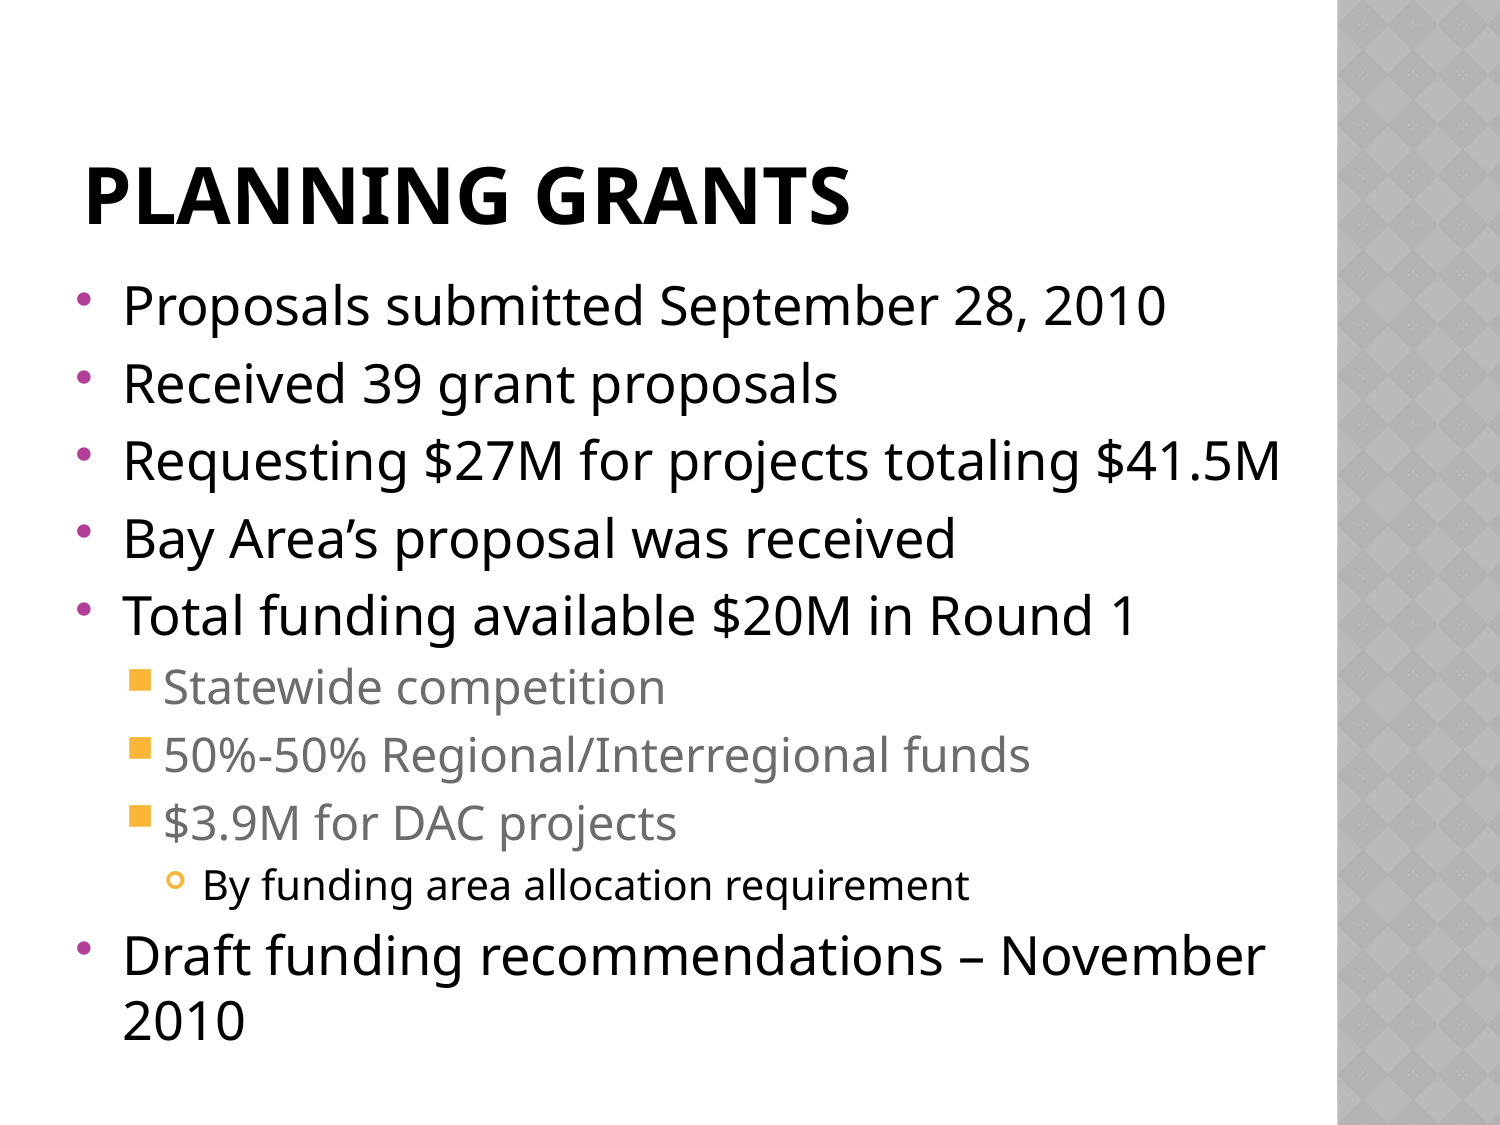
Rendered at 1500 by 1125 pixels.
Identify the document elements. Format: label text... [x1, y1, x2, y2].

title Planning Grants [75, 52, 1263, 240]
list Proposals submitted September 28, 2010 Received 39 grant proposals Requesting $27M for projects totaling $41.5M Bay Area’s proposal was received Total funding available $20M in Round 1 Statewide competition 50%-50% Regional/Interregional funds $3.9M for DAC projects By funding area allocation requirement Draft funding recommendations – November 2010 [62, 263, 1351, 1060]
